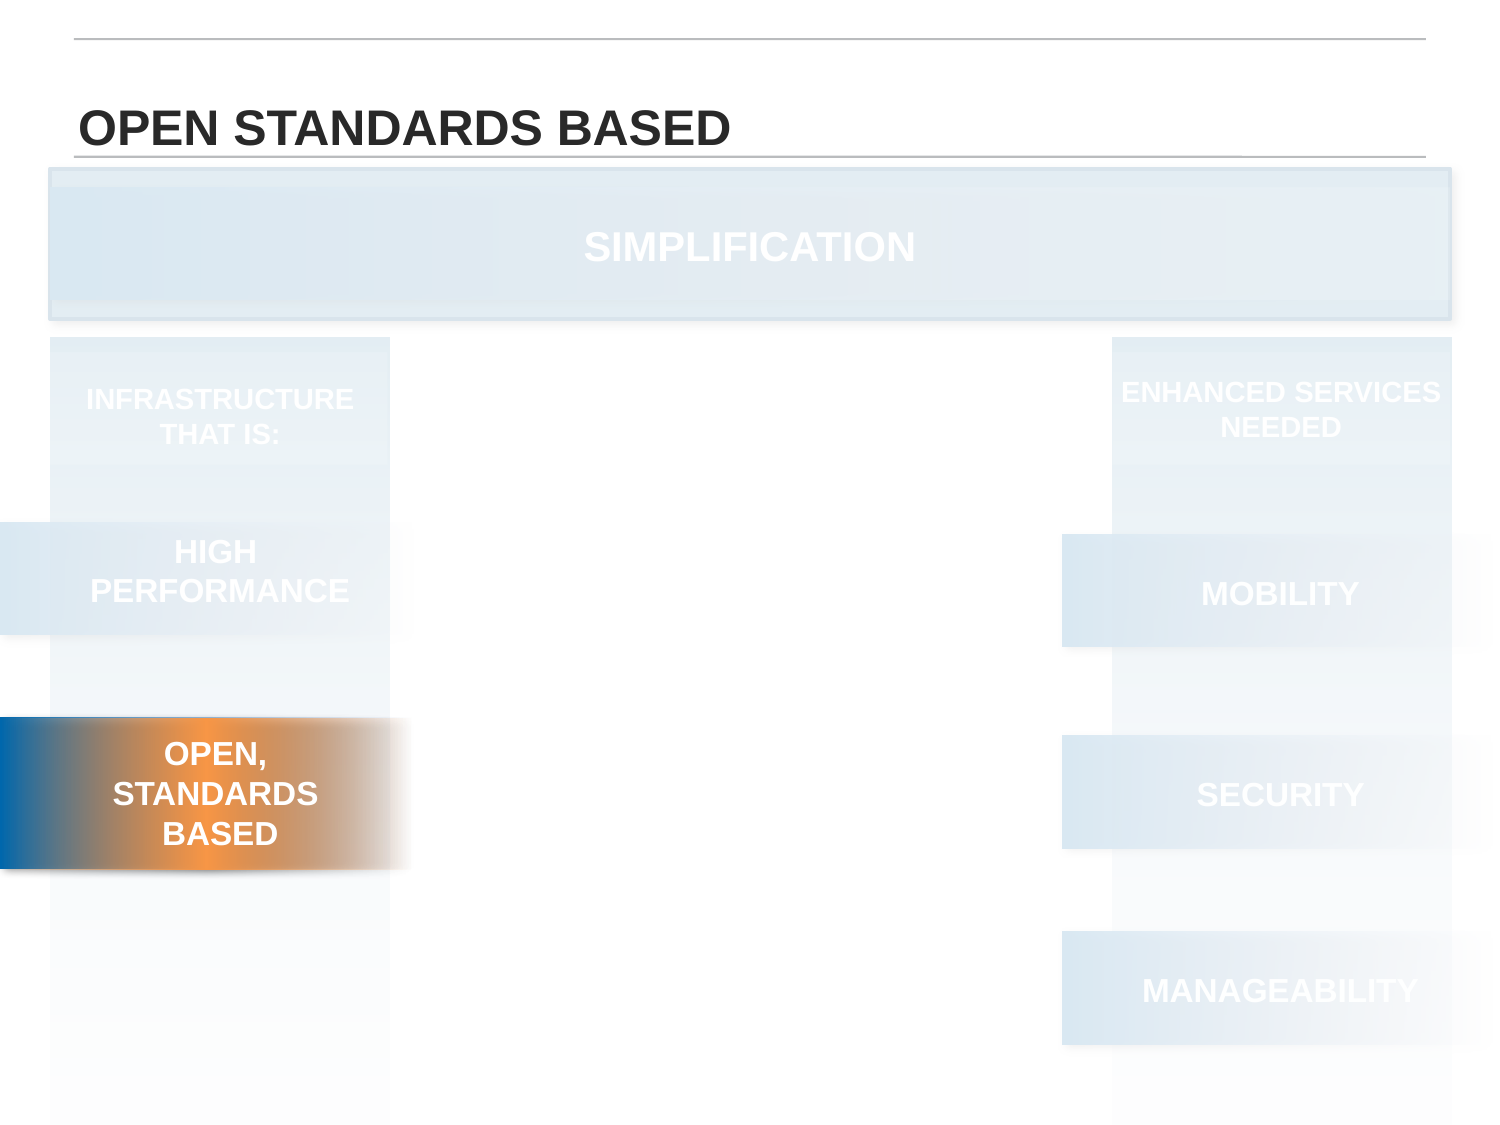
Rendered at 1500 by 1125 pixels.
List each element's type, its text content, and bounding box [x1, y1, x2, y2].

text_box [0, 717, 415, 724]
title Open standards based [77, 41, 1427, 160]
text_box [0, 160, 1500, 1125]
text_box OPEN, STANDARDS BASED [0, 724, 452, 860]
text_box [0, 860, 415, 871]
